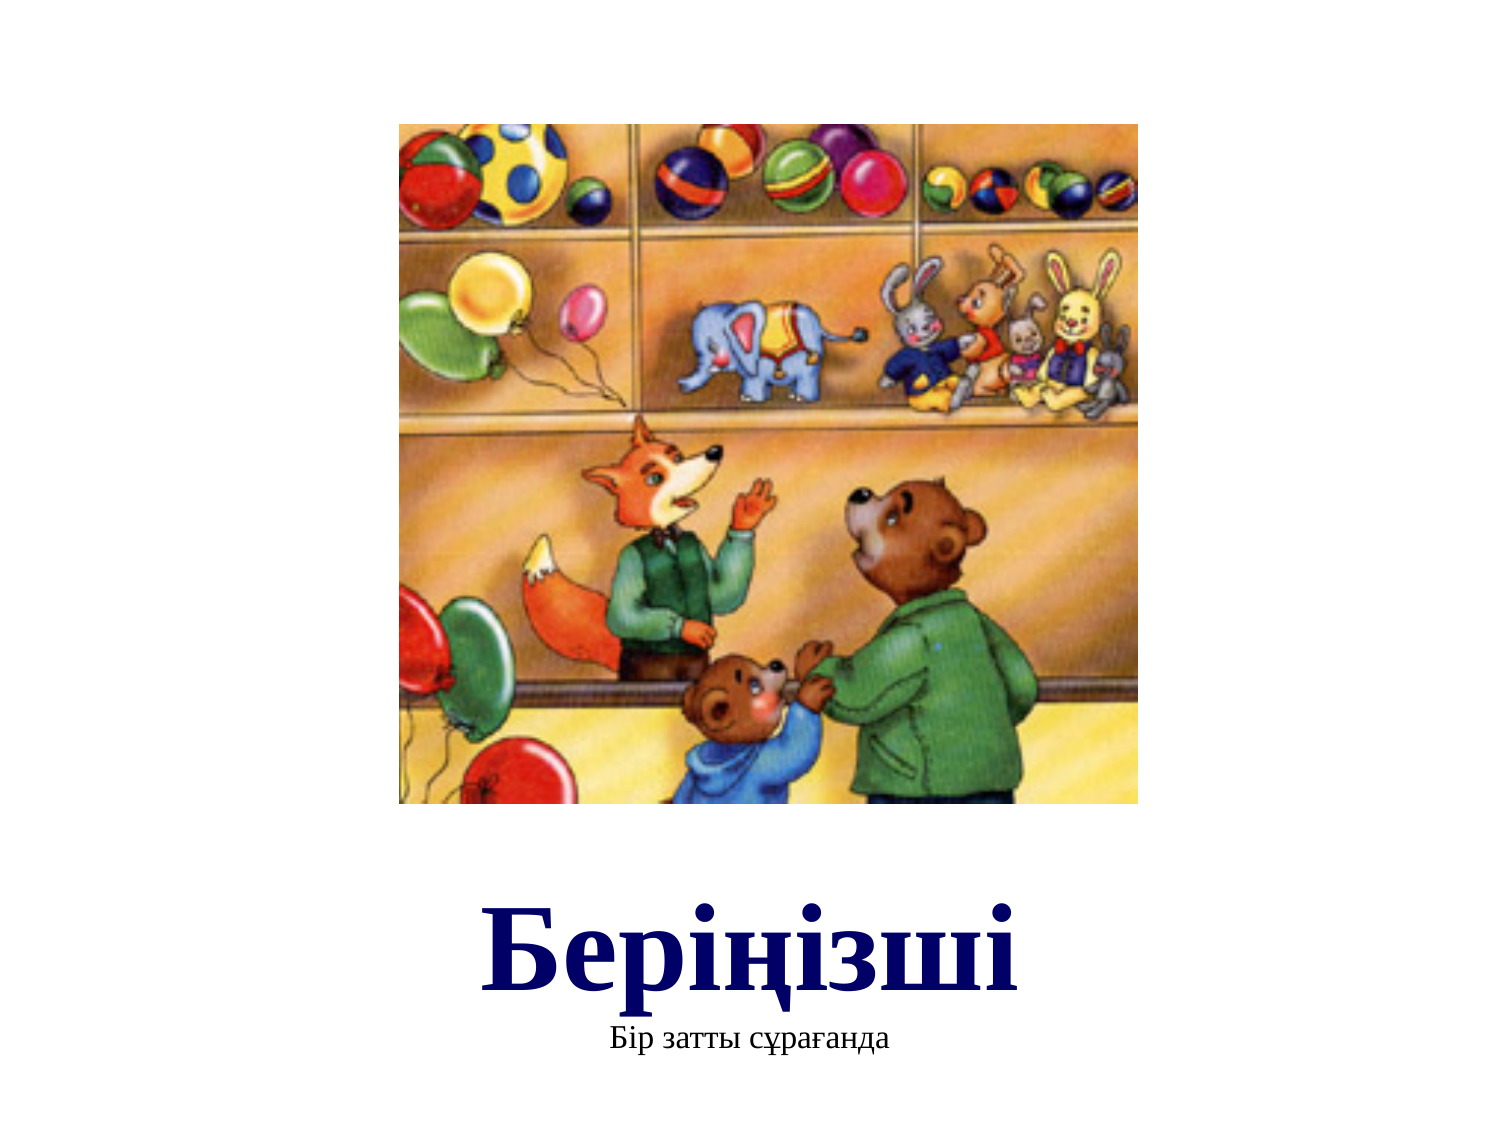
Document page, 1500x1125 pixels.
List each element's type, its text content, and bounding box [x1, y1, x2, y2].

picture [399, 124, 1138, 804]
text_box Беріңізші Бір затты сұрағанда [289, 857, 1211, 1063]
